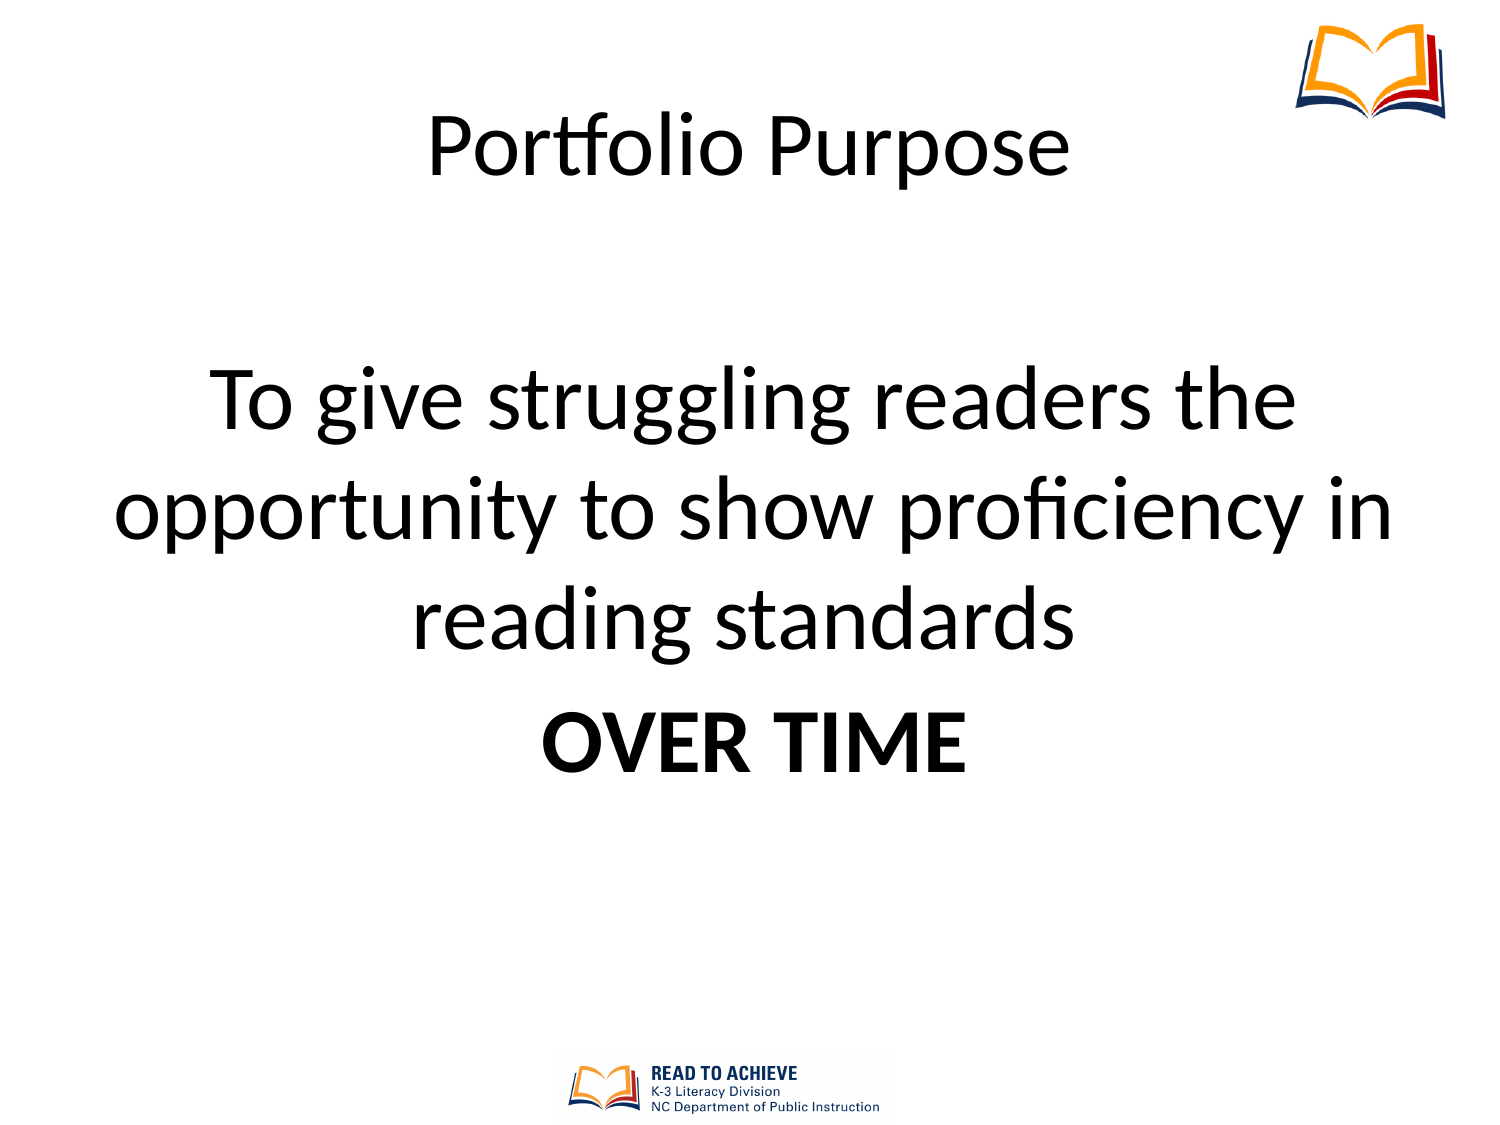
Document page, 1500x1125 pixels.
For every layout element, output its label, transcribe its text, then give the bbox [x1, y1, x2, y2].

title Portfolio Purpose [74, 44, 1426, 234]
list To give struggling readers the opportunity to show proficiency in reading standards OVER TIME [74, 217, 1436, 920]
picture [557, 1051, 892, 1125]
picture [1291, 16, 1451, 121]
